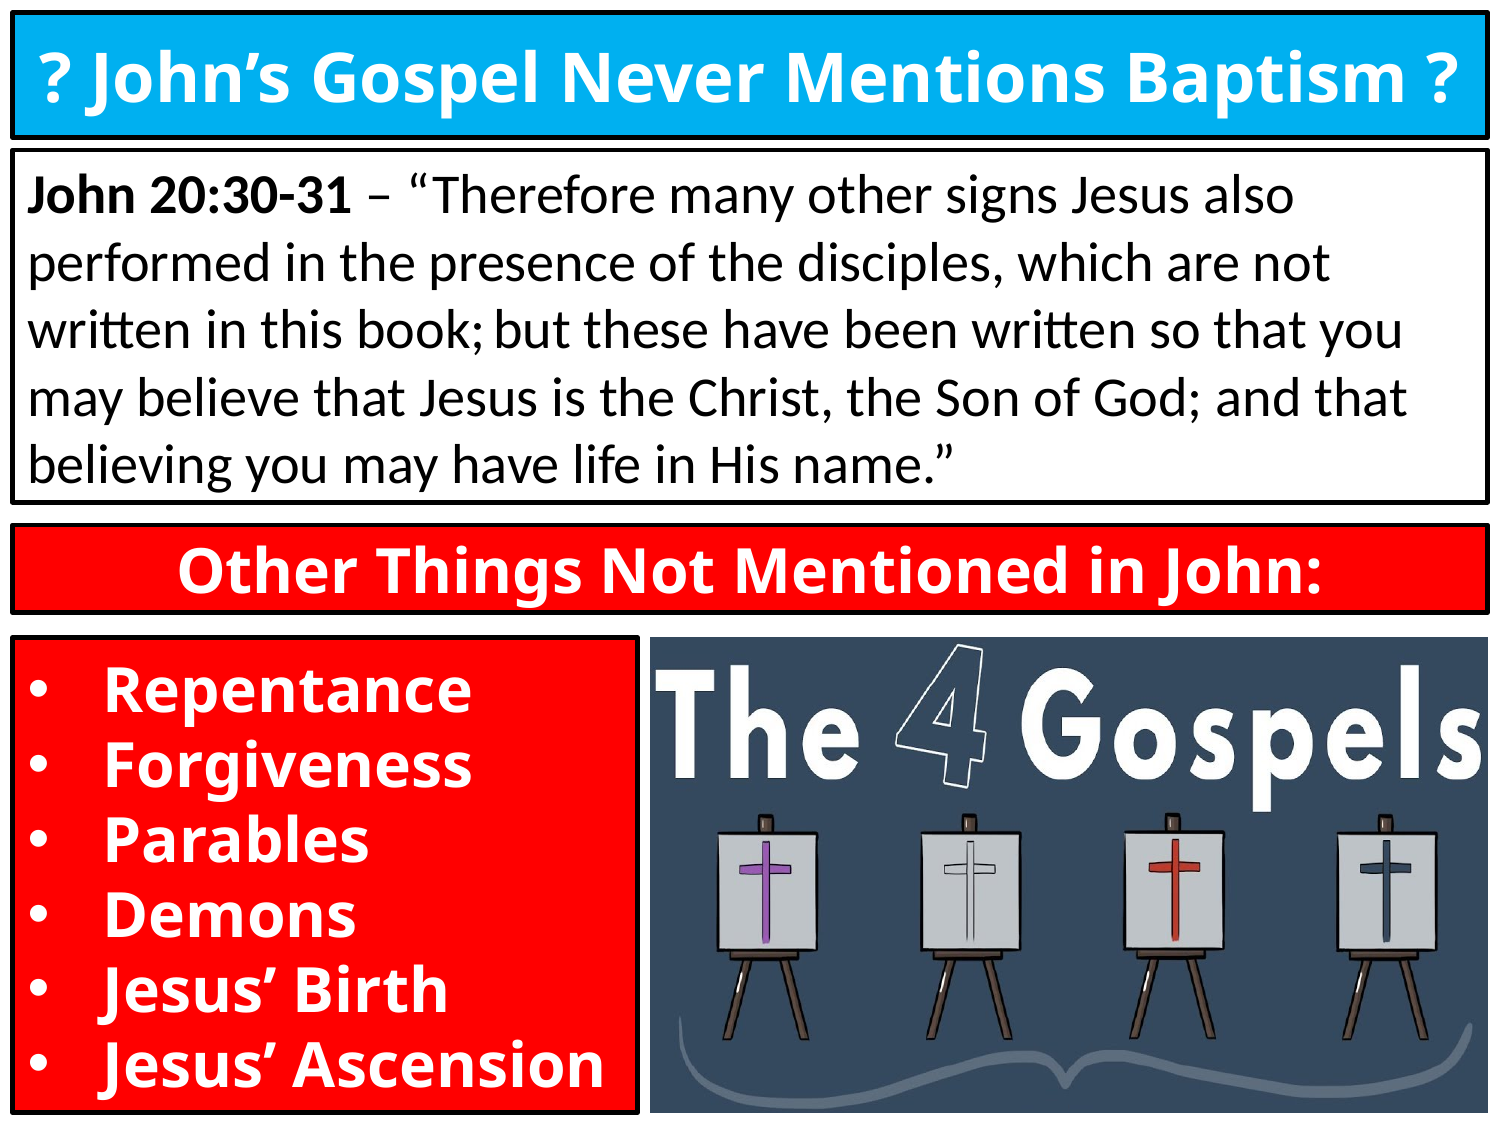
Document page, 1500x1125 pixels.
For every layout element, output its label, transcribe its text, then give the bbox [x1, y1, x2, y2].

text_box John 20:30-31 – “Therefore many other signs Jesus also performed in the presence of the disciples, which are not written in this book; but these have been written so that you may believe that Jesus is the Christ, the Son of God; and that believing you may have life in His name.” [12, 149, 1488, 503]
title ? John’s Gospel Never Mentions Baptism ? [12, 12, 1488, 138]
text_box Other Things Not Mentioned in John: [12, 524, 1488, 613]
text_box Repentance Forgiveness Parables Demons Jesus’ Birth Jesus’ Ascension [12, 637, 638, 1113]
picture [649, 637, 1488, 1113]
